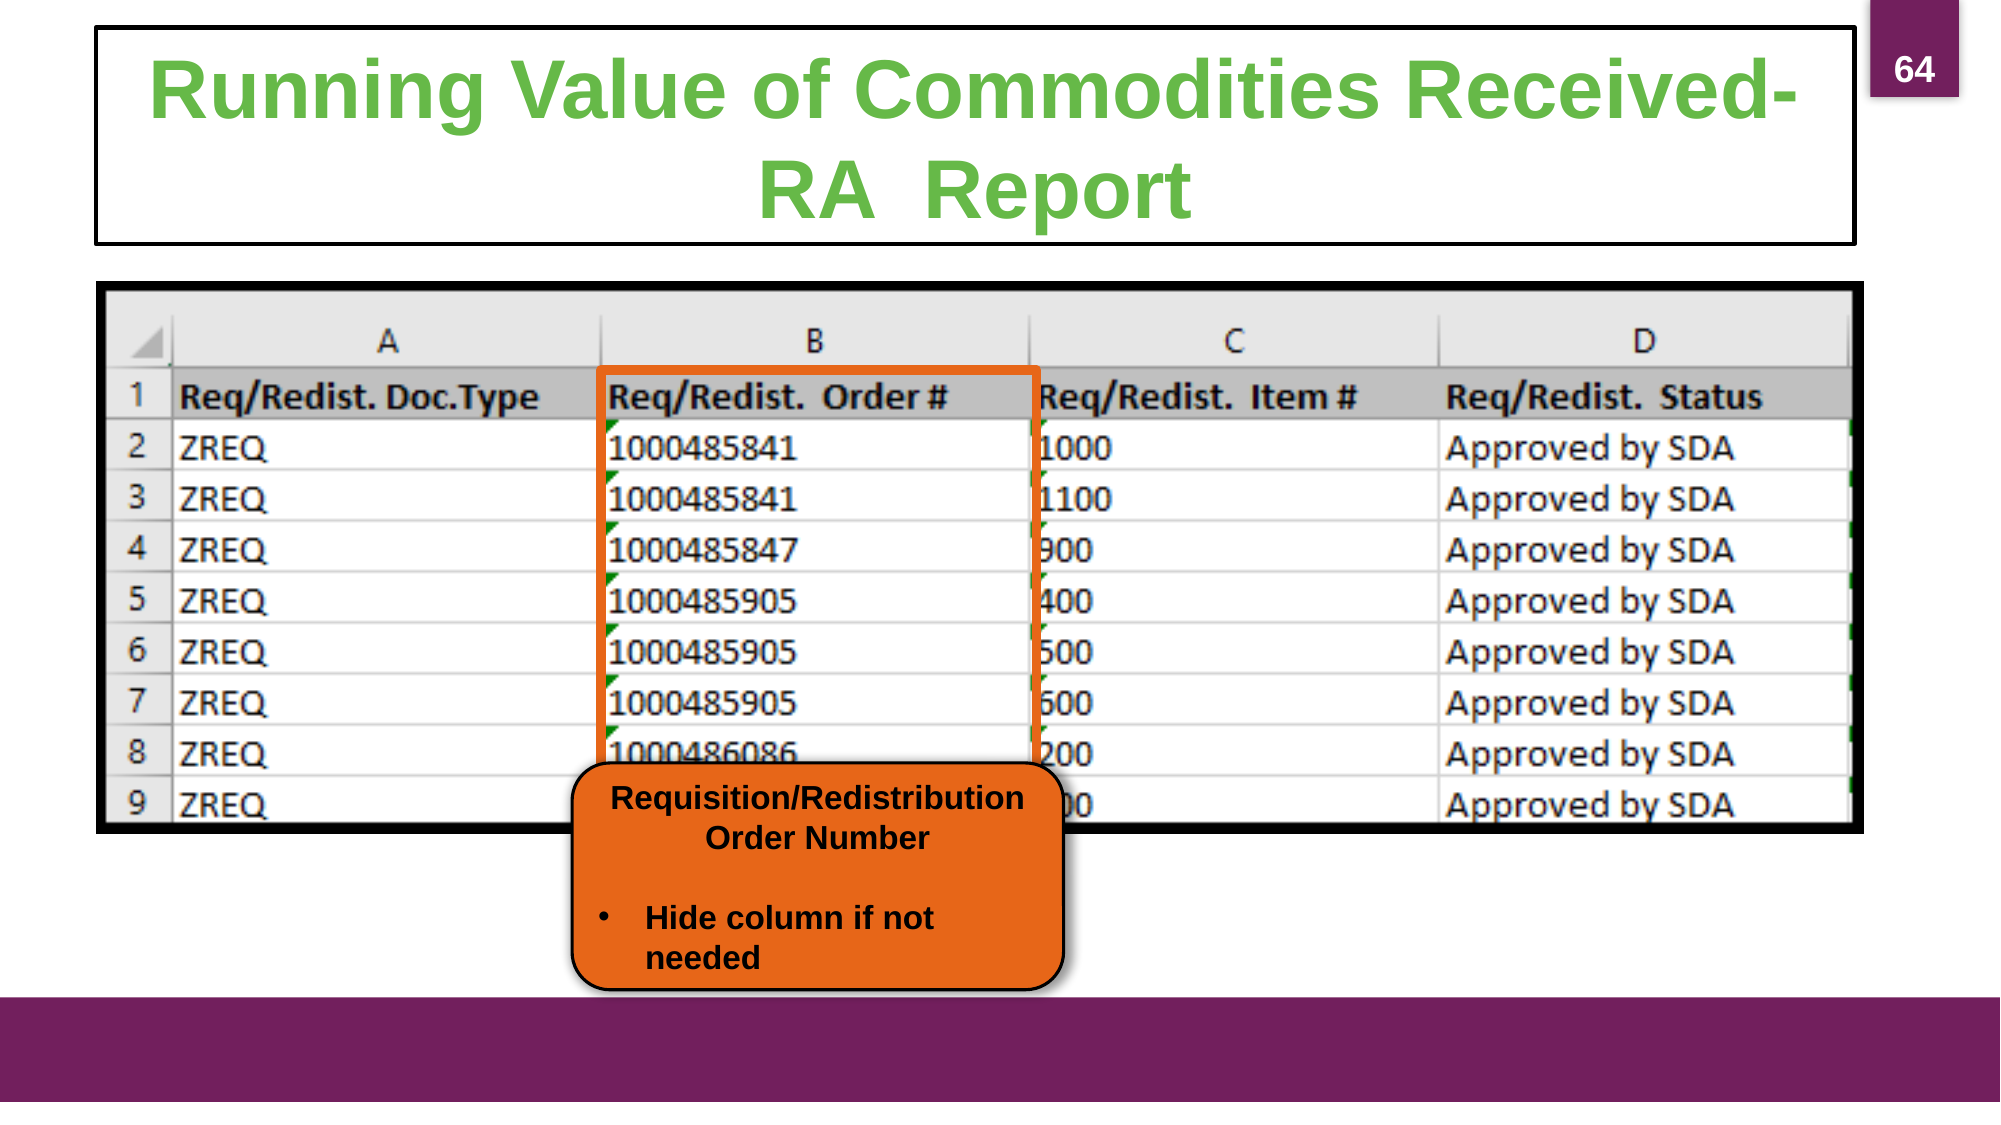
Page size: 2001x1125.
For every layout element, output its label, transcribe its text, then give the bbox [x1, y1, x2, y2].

list Running Value of Commodities Received-RA Report [95, 27, 1855, 244]
picture [96, 280, 1864, 834]
text_box Requisition/Redistribution Order Number Hide column if not needed [570, 845, 1066, 992]
text_box [0, 996, 2000, 1104]
text_box 64 [1870, 0, 1959, 97]
slide_number 64 [1409, 991, 1522, 996]
